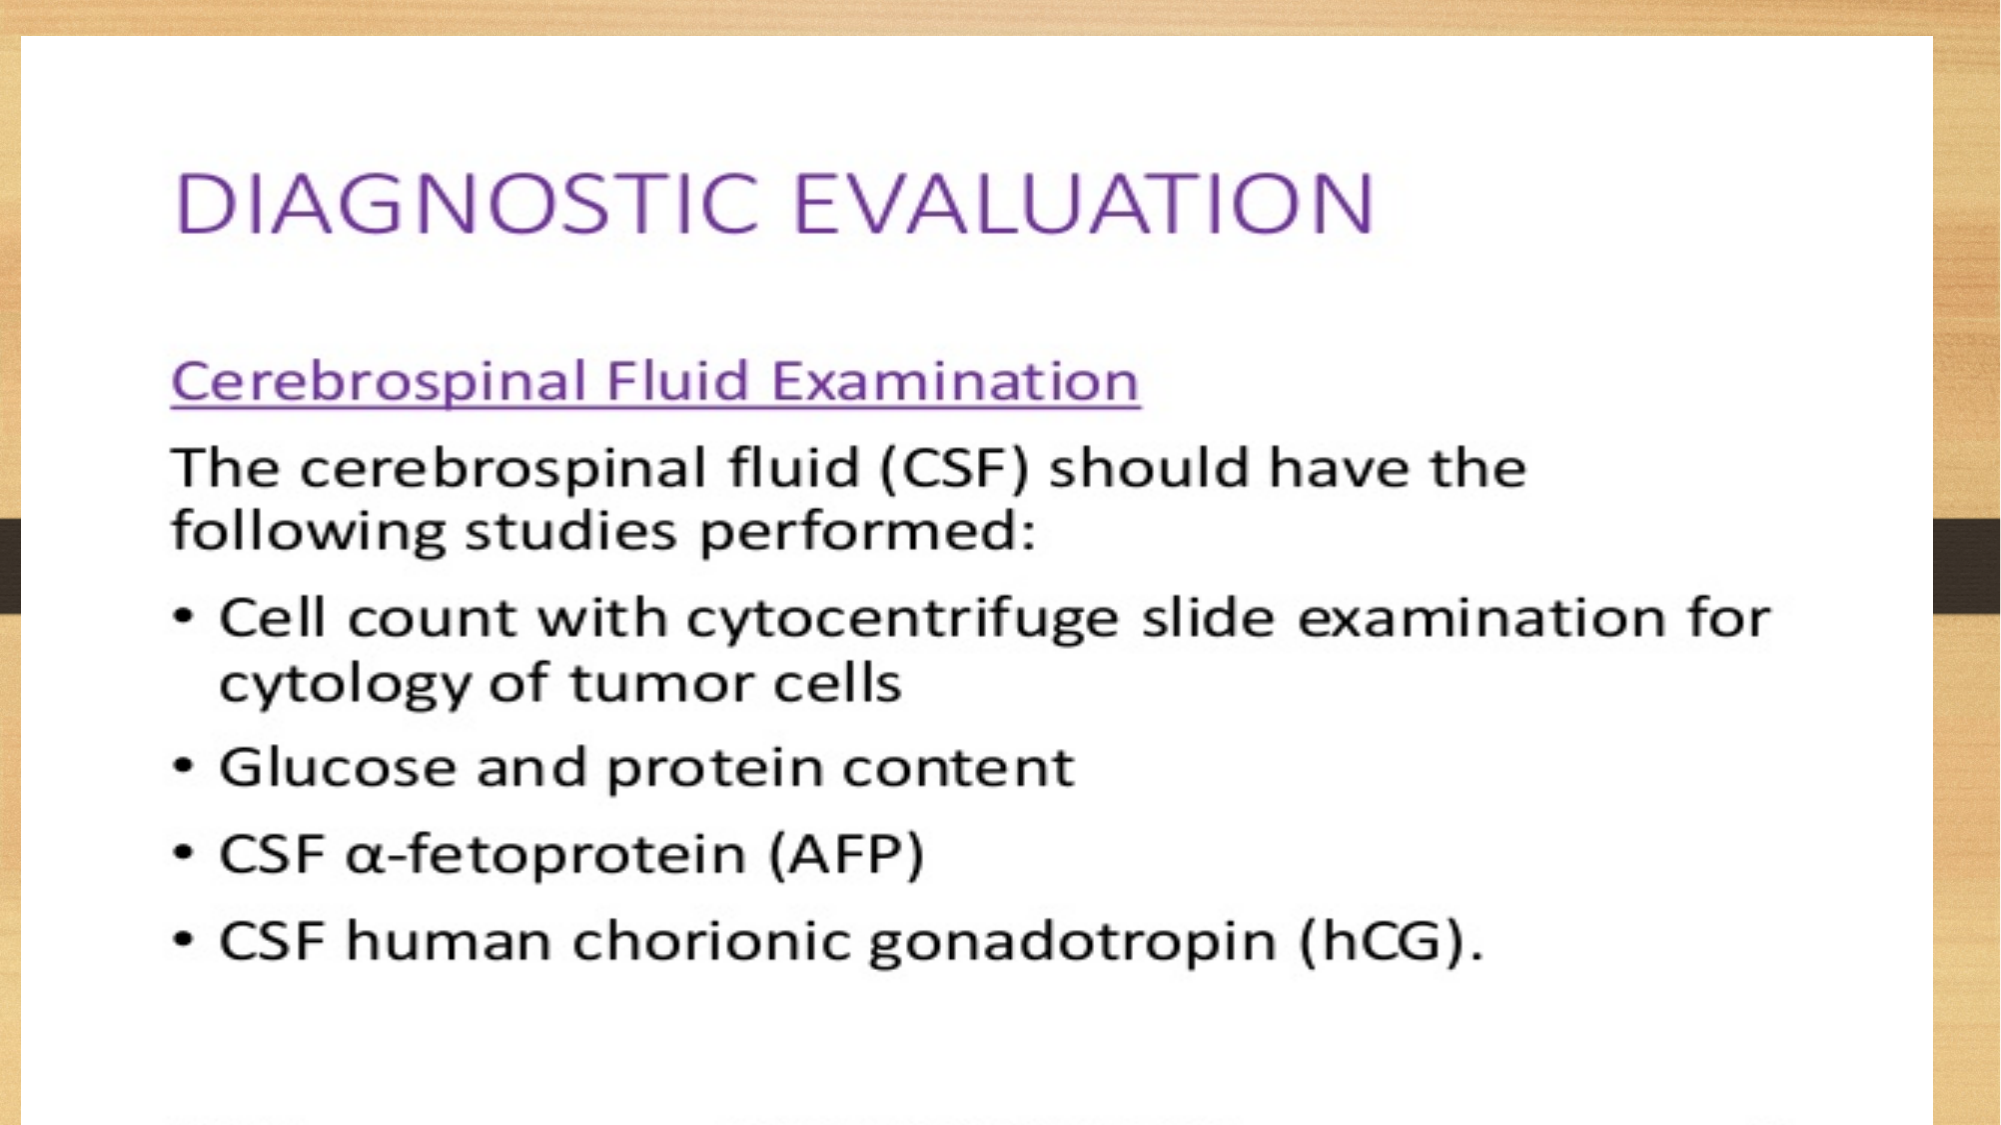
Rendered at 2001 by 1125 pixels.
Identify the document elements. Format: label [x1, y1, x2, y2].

list [21, 36, 1933, 1125]
picture [0, 0, 2001, 1125]
